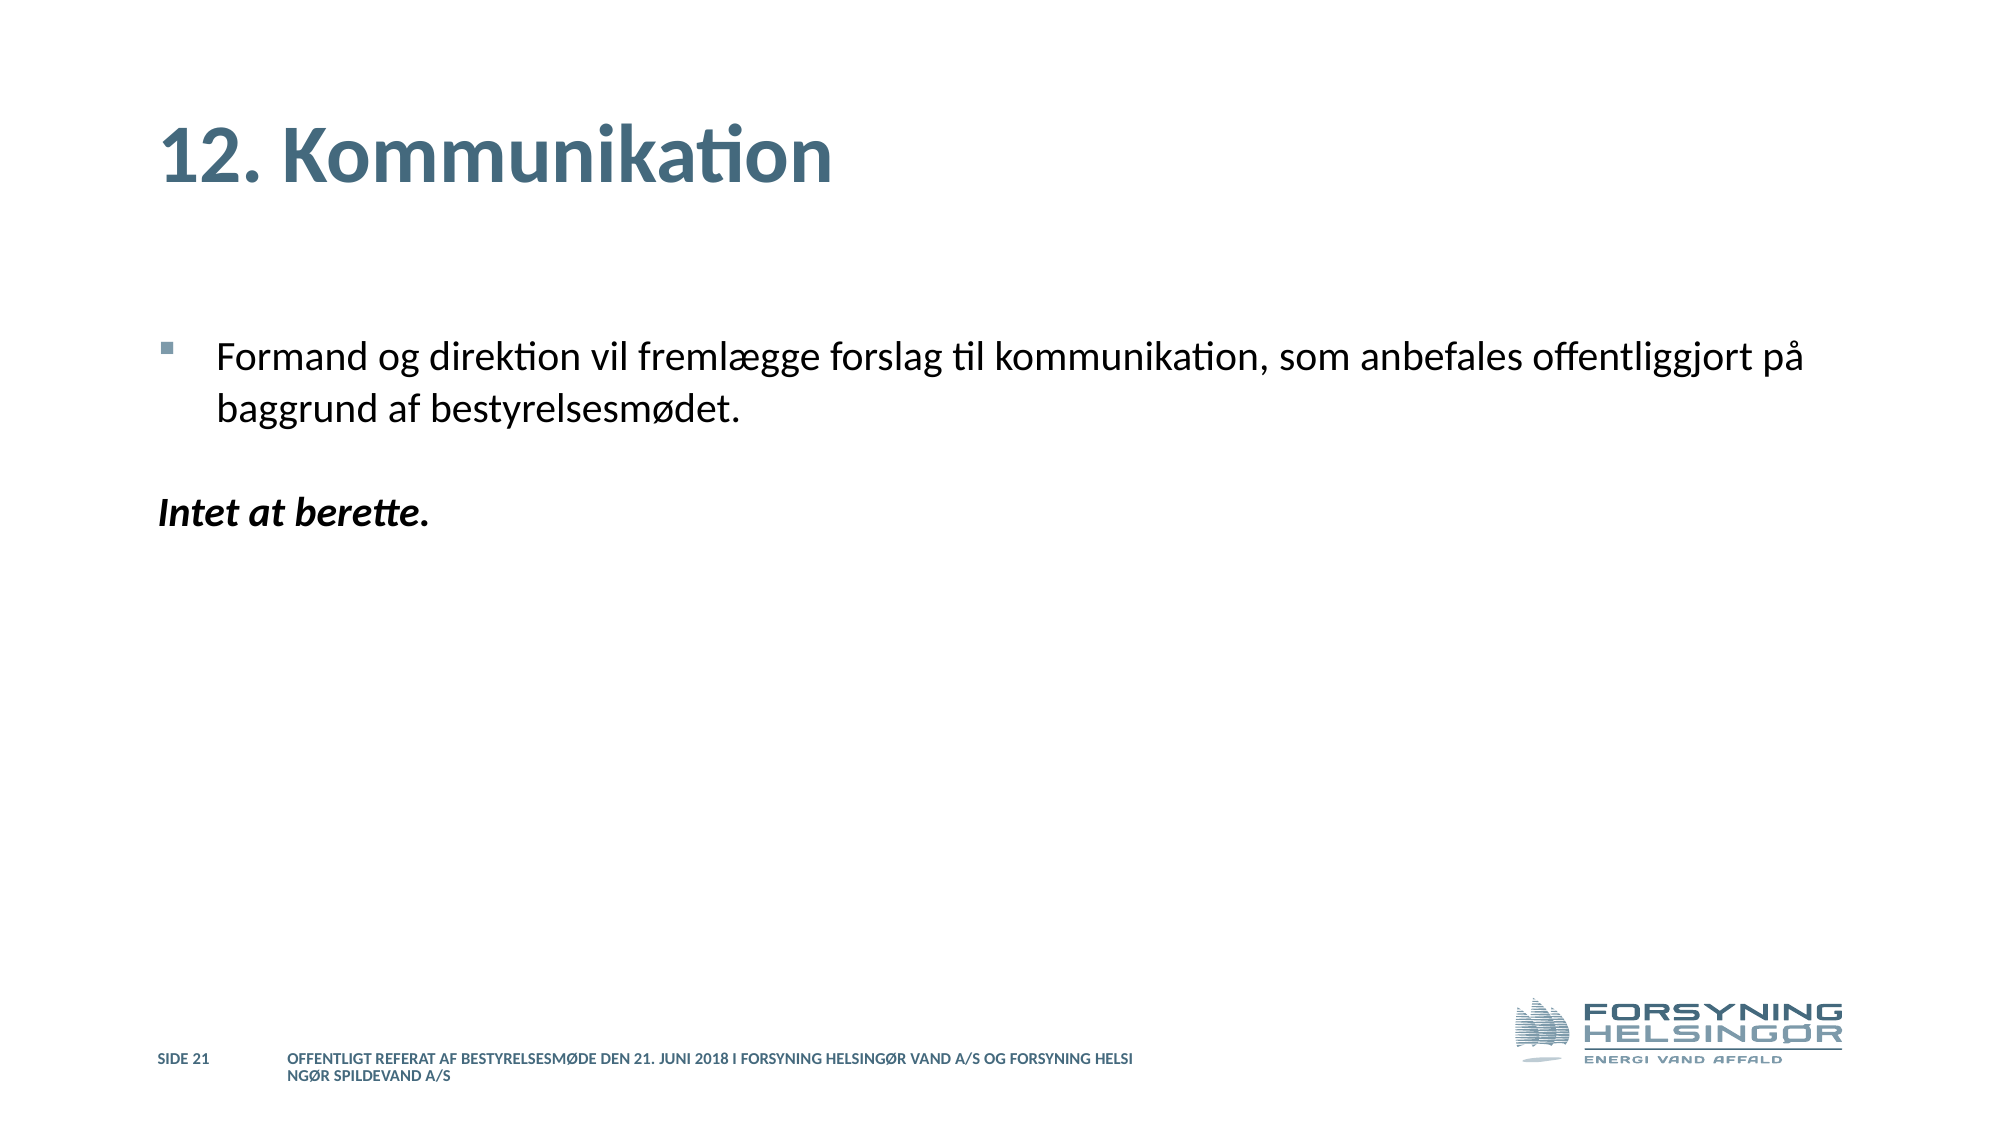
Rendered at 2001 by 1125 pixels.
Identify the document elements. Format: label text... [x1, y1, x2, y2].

list Formand og direktion vil fremlægge forslag til kommunikation, som anbefales offentliggjort på baggrund af bestyrelsesmødet. Intet at berette. [157, 327, 1843, 953]
footer Offentligt referat af bestyrelsesmøde den 21. juni 2018 i Forsyning Helsingør Vand A/S og Forsyning Helsingør Spildevand A/S [287, 1039, 1138, 1068]
title 12. Kommunikation [157, 30, 1843, 268]
slide_number Side 21 [157, 1039, 260, 1068]
